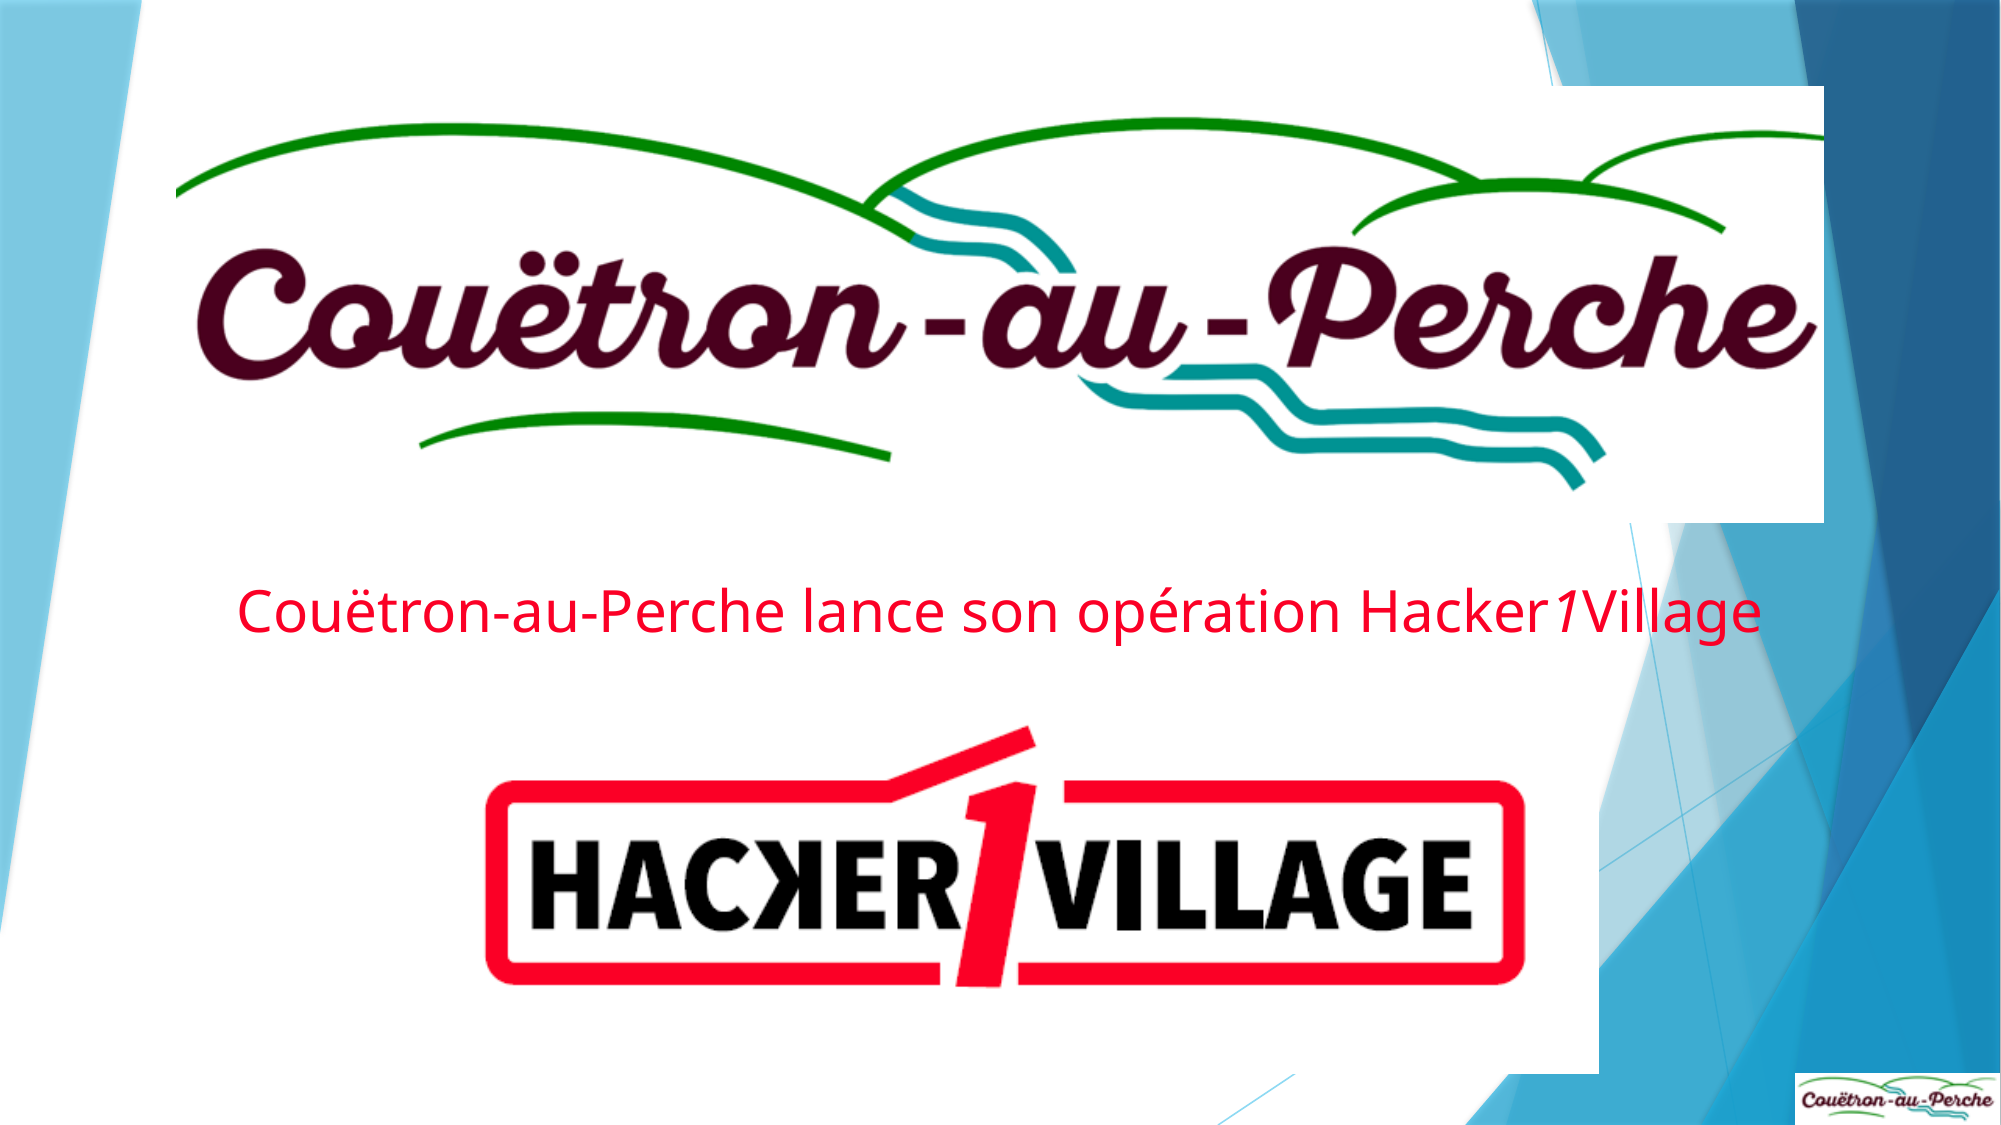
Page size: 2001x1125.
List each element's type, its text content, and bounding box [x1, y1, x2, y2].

picture [400, 670, 1600, 1075]
picture [175, 86, 1825, 524]
subtitle Couëtron-au-Perche lance son opération Hacker1Village [88, 566, 1912, 682]
picture [1795, 1073, 2000, 1125]
